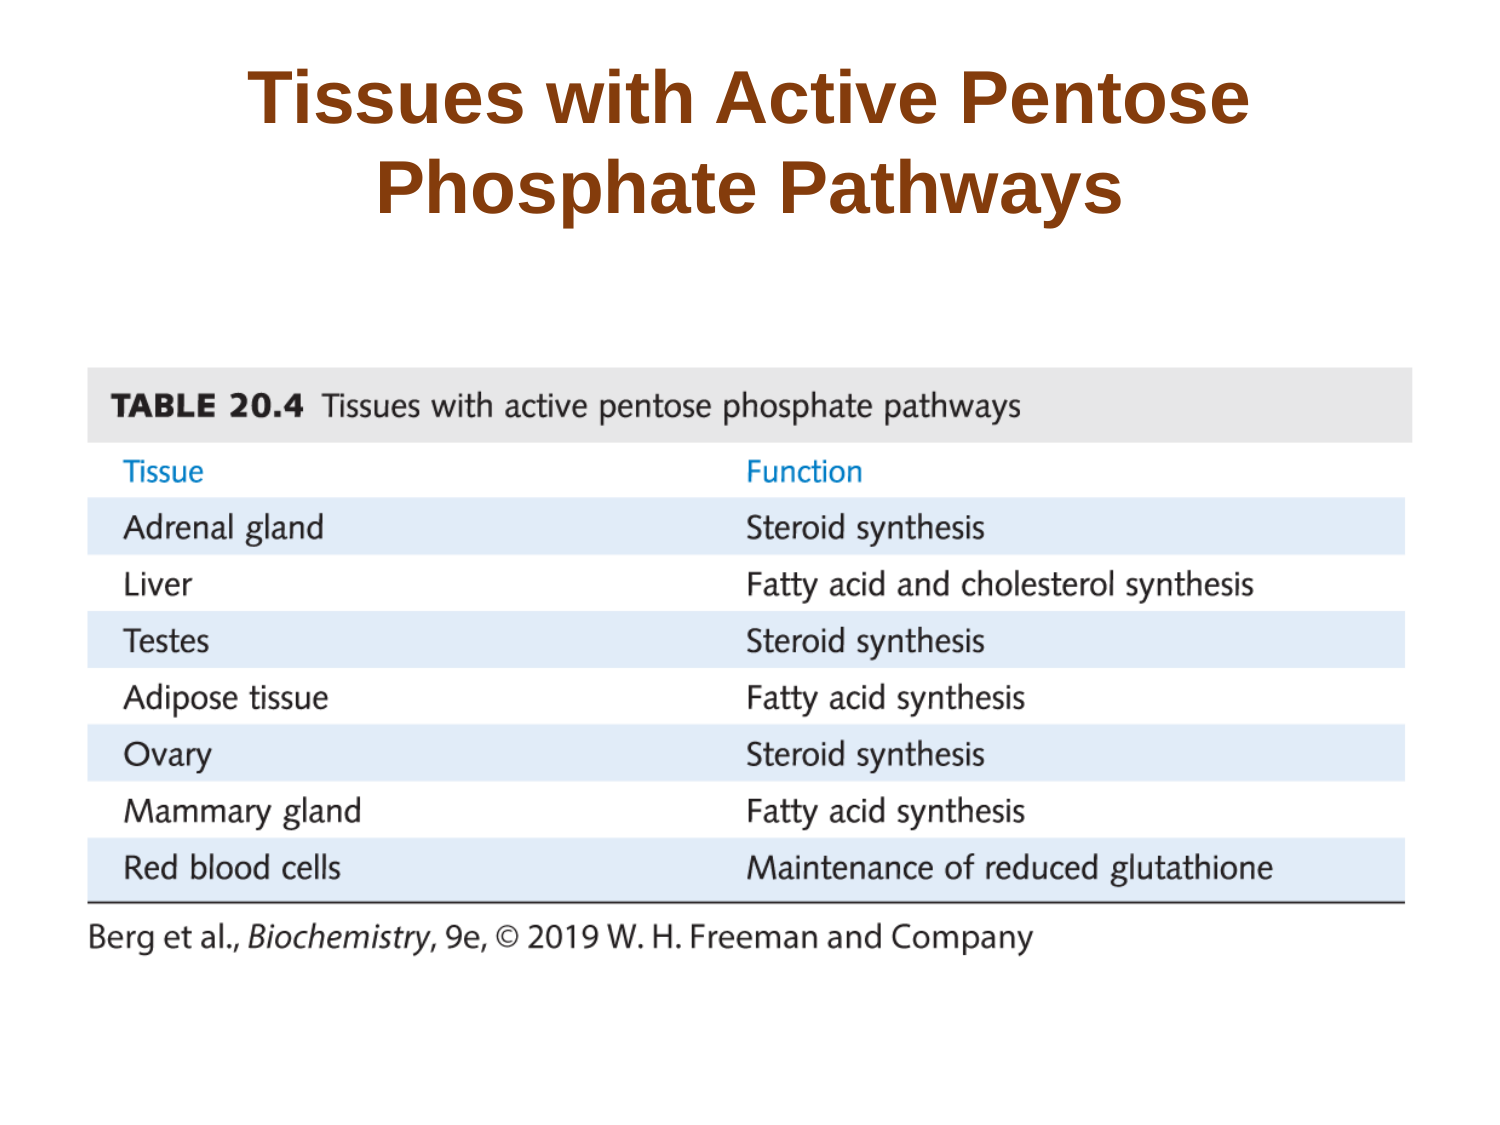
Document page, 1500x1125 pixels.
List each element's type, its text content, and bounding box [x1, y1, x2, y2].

picture [84, 364, 1416, 960]
title Tissues with Active Pentose Phosphate Pathways [75, 45, 1425, 233]
